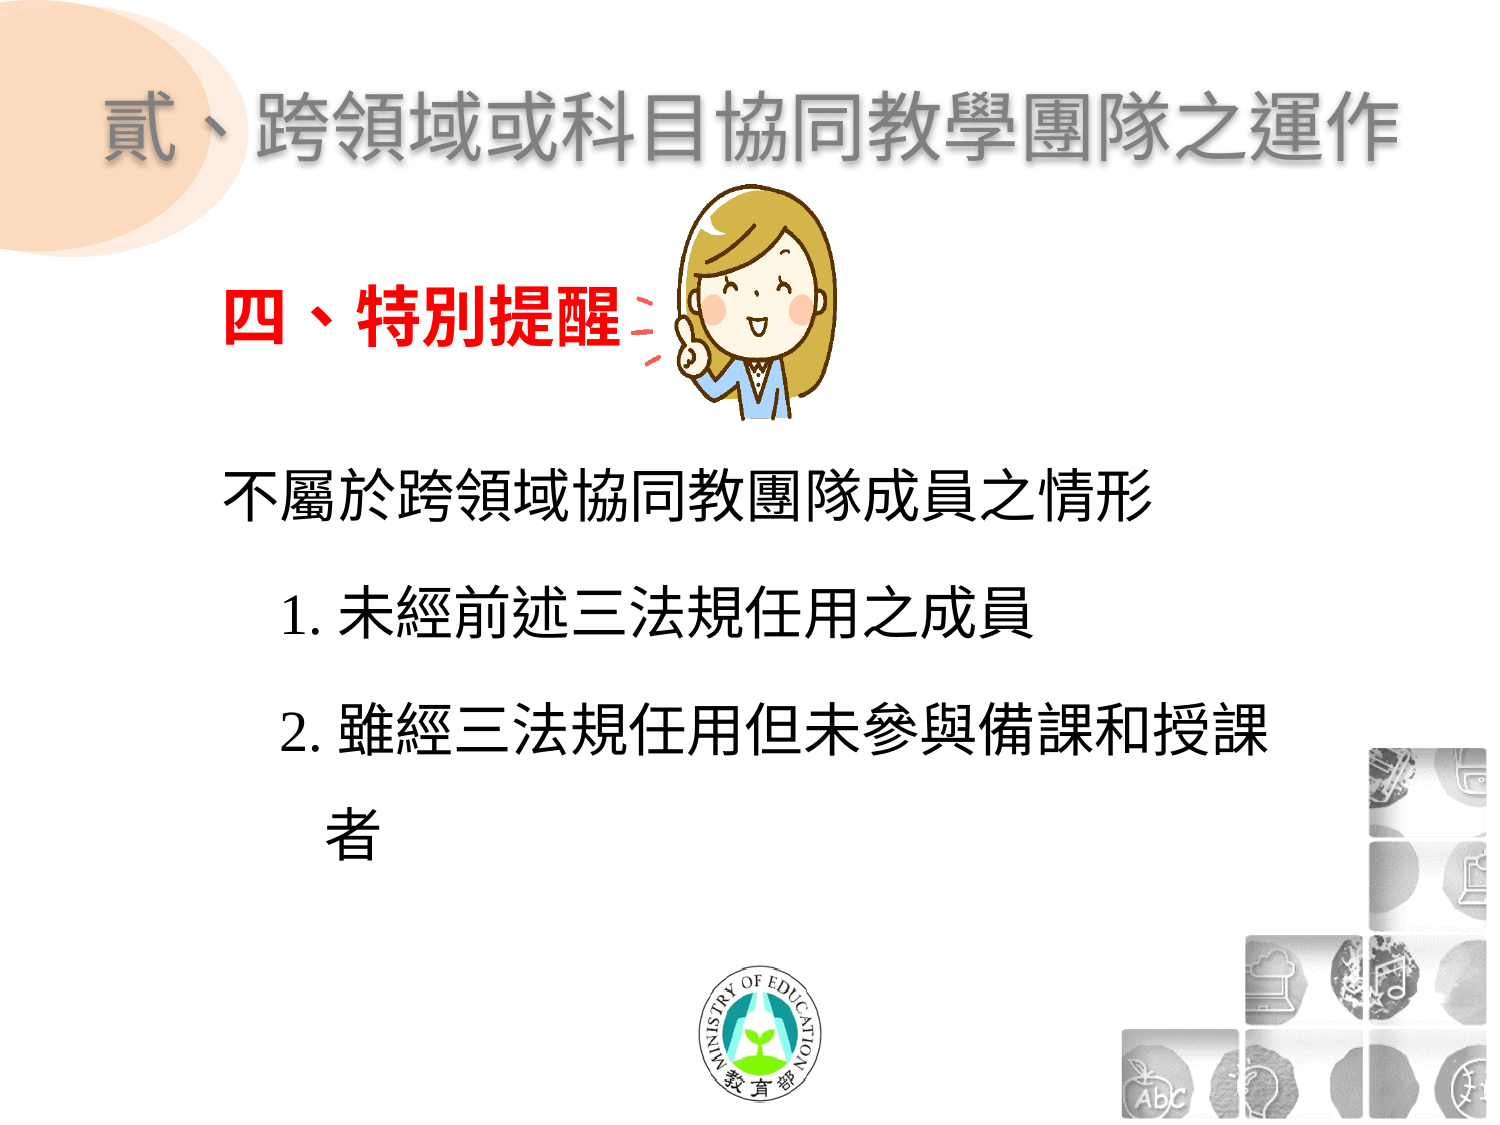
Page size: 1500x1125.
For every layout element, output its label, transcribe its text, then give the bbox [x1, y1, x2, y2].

picture [0, 0, 1497, 1125]
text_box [0, 0, 249, 258]
list 四、特別提醒 不屬於跨領域協同教團隊成員之情形 1.未經前述三法規任用之成員 2.雖經三法規任用但未參與備課和授課者 [206, 267, 1317, 905]
text_box 貳、跨領域或科目協同教學團隊之運作 [254, 48, 1412, 203]
